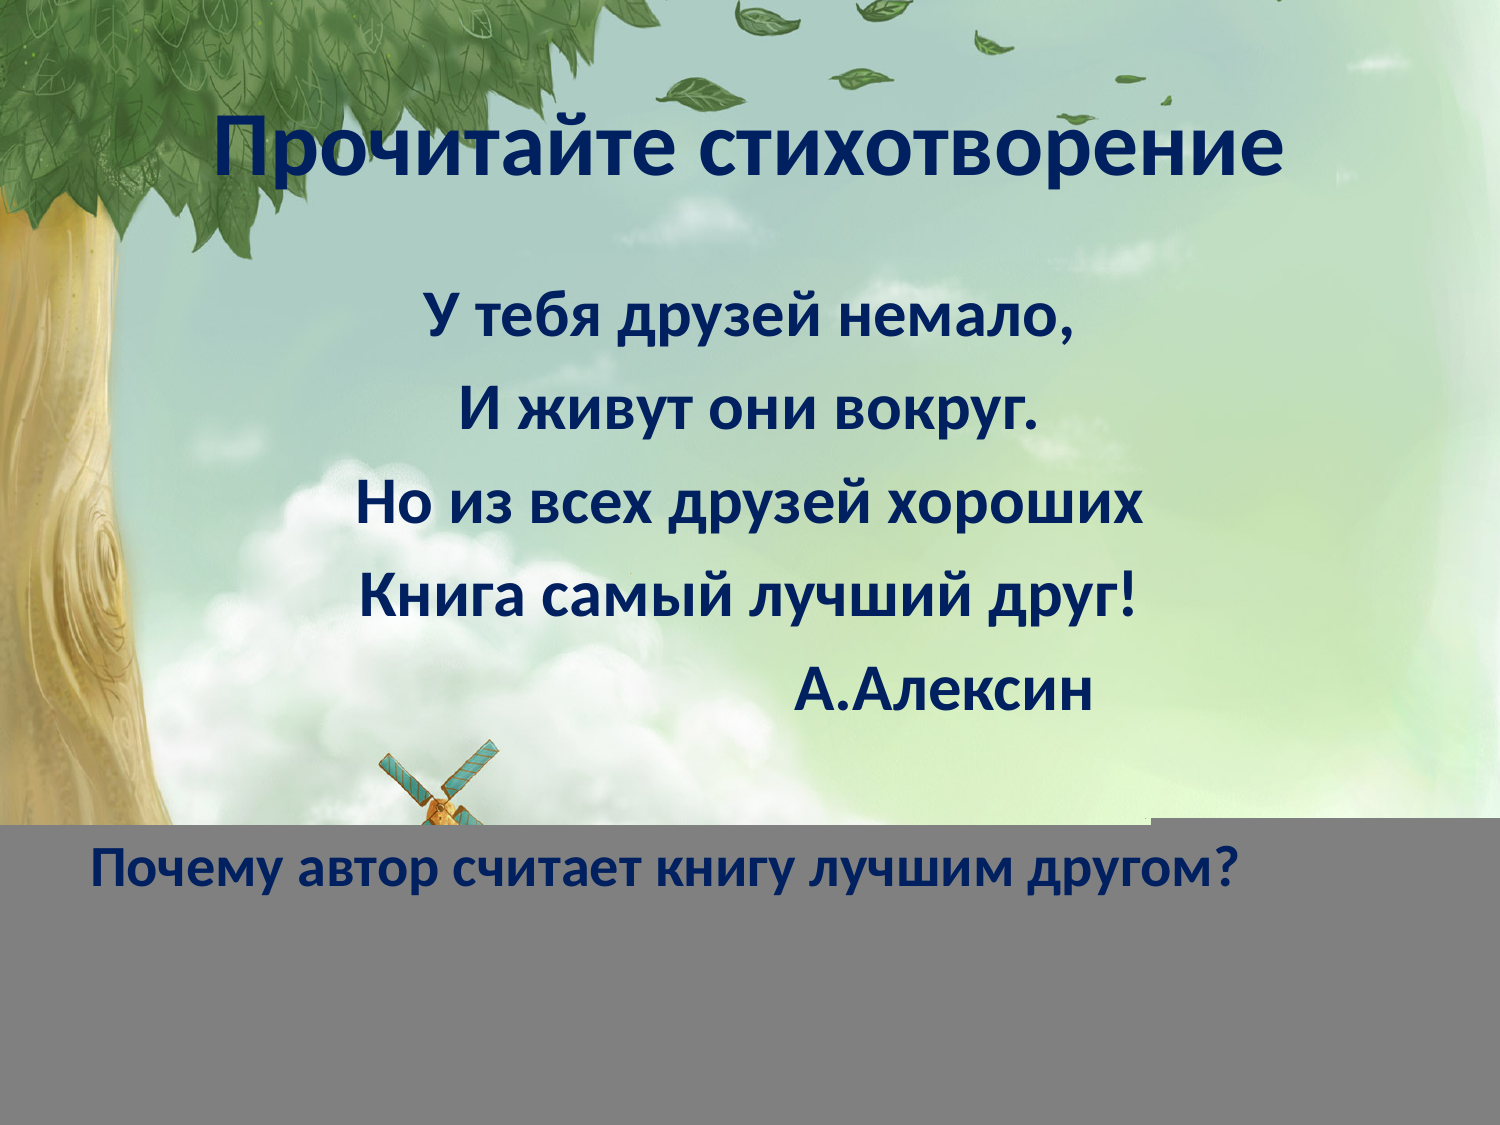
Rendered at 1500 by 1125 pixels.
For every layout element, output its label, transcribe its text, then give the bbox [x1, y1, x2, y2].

list У тебя друзей немало, И живут они вокруг. Но из всех друзей хороших Книга самый лучший друг! А.Алексин Почему автор считает книгу лучшим другом? [75, 262, 1425, 1005]
picture [0, 0, 1500, 1125]
title Прочитайте стихотворение [75, 45, 1425, 233]
